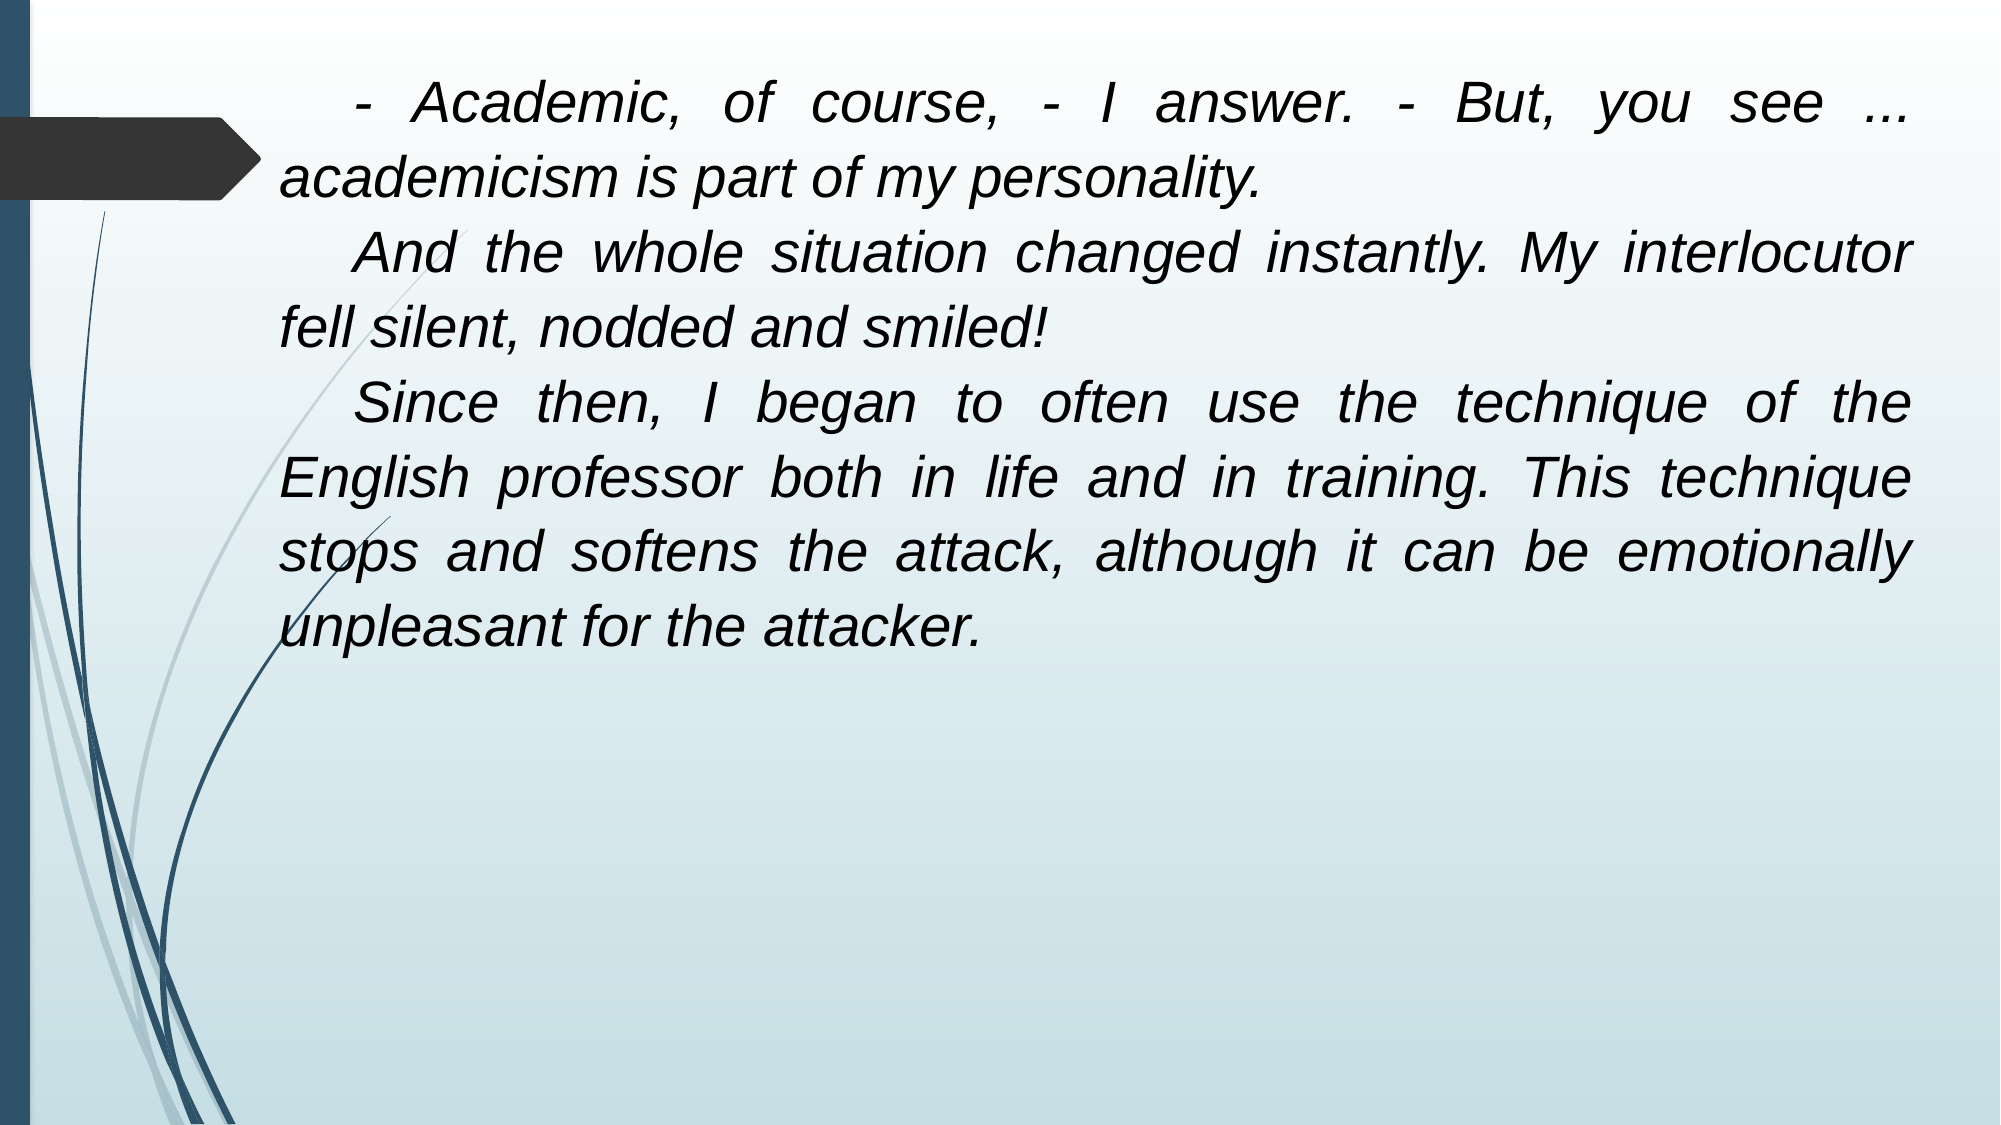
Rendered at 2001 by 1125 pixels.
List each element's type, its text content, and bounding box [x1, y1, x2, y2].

text_box - Academic, of course, - I answer. - But, you see ... academicism is part of my personality. And the whole situation changed instantly. My interlocutor fell silent, nodded and smiled! Since then, I began to often use the technique of the English professor both in life and in training. This technique stops and softens the attack, although it can be emotionally unpleasant for the attacker. [265, 52, 1930, 666]
